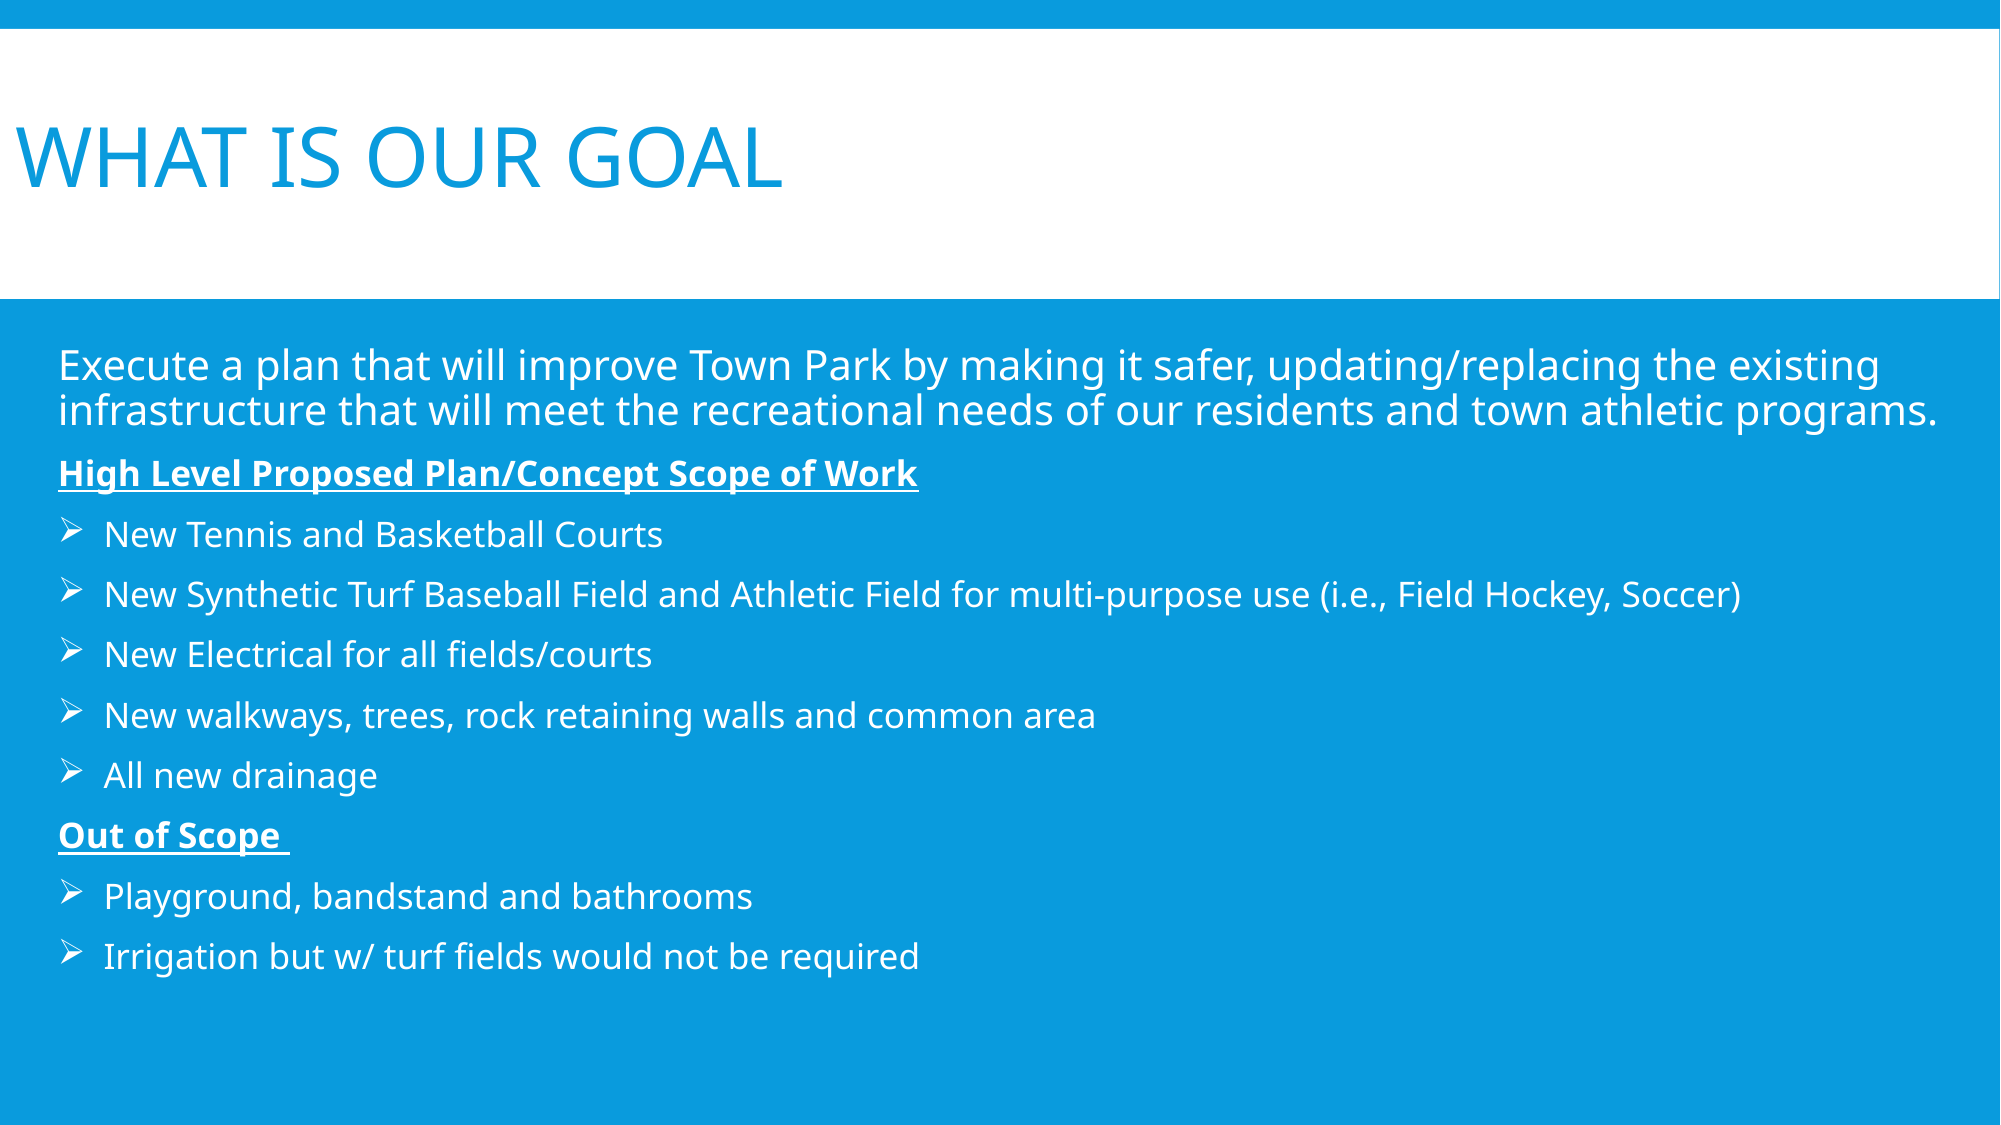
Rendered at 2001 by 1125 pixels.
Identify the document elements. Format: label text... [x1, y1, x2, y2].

title What is our goal [0, 38, 1605, 286]
list Execute a plan that will improve Town Park by making it safer, updating/replacing the existing infrastructure that will meet the recreational needs of our residents and town athletic programs. High Level Proposed Plan/Concept Scope of Work New Tennis and Basketball Courts New Synthetic Turf Baseball Field and Athletic Field for multi-purpose use (i.e., Field Hockey, Soccer) New Electrical for all fields/courts New walkways, trees, rock retaining walls and common area All new drainage Out of Scope Playground, bandstand and bathrooms Irrigation but w/ turf fields would not be required [42, 336, 1958, 1027]
